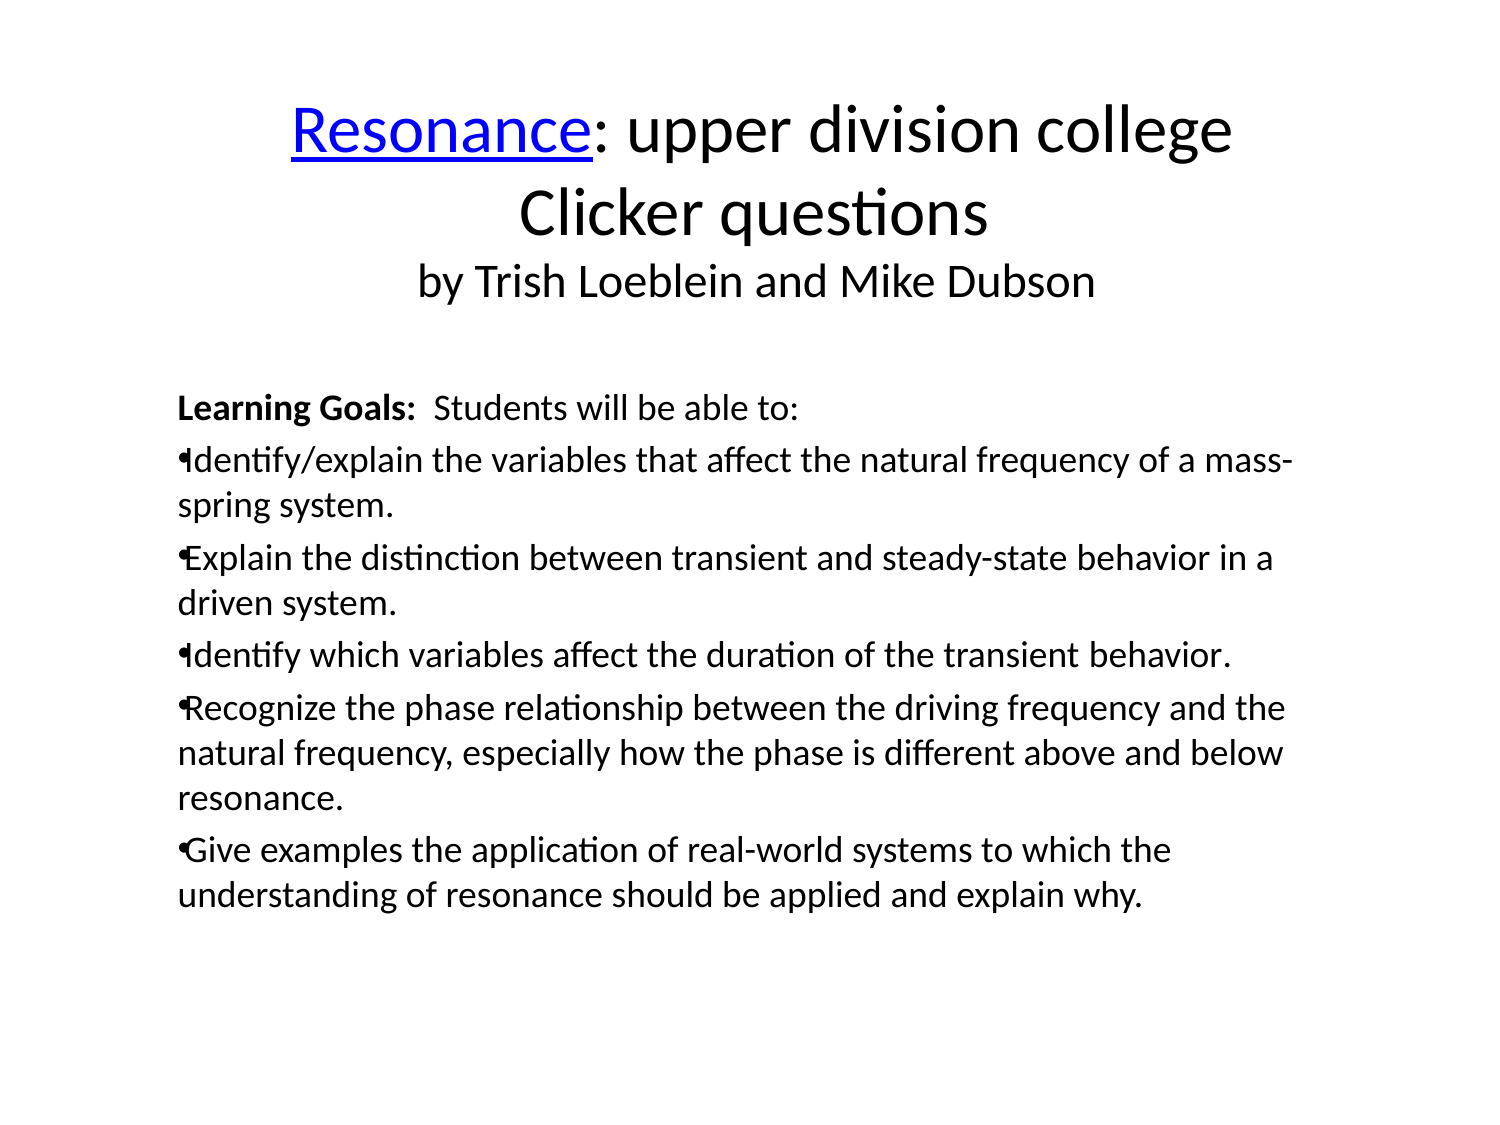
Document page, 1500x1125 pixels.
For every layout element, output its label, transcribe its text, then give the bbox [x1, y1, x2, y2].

subtitle Learning Goals: Students will be able to: Identify/explain the variables that affect the natural frequency of a mass-spring system. Explain the distinction between transient and steady-state behavior in a driven system. Identify which variables affect the duration of the transient behavior. Recognize the phase relationship between the driving frequency and the natural frequency, especially how the phase is different above and below resonance. Give examples the application of real-world systems to which the understanding of resonance should be applied and explain why. [162, 375, 1350, 925]
title Resonance: upper division college Clicker questions by Trish Loeblein and Mike Dubson [125, 75, 1400, 317]
